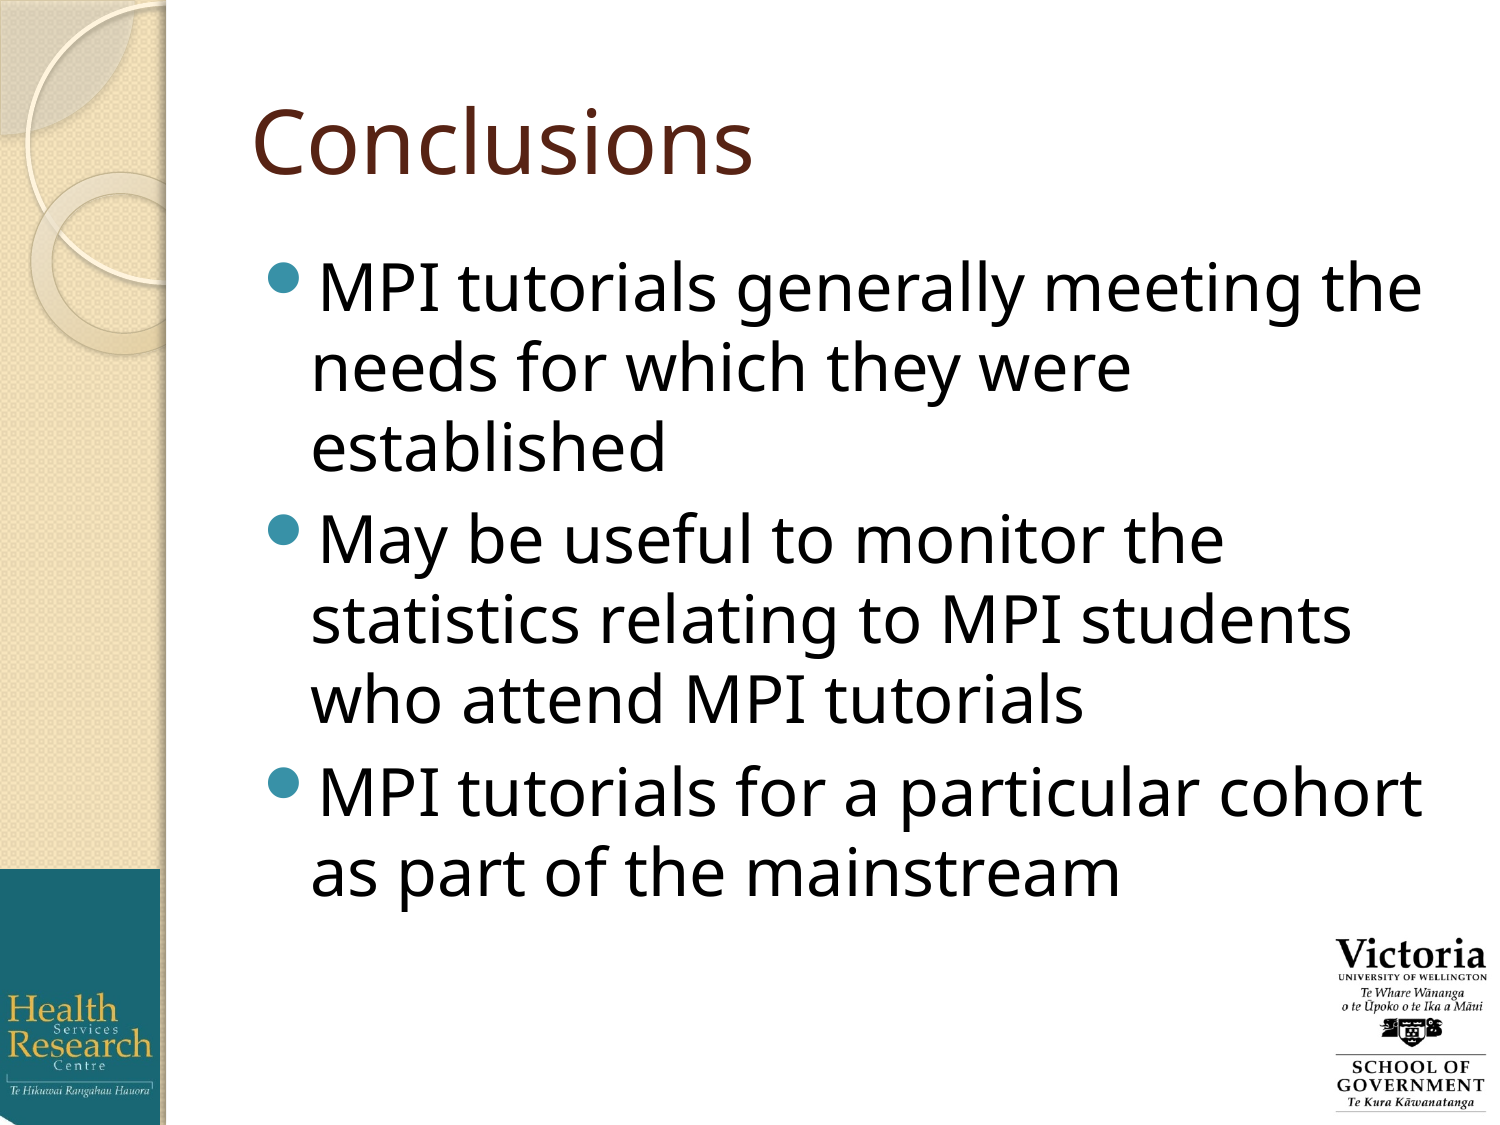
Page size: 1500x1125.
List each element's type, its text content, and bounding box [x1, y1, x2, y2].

picture [0, 869, 161, 1125]
title Conclusions [235, 45, 1466, 233]
list MPI tutorials generally meeting the needs for which they were established May be useful to monitor the statistics relating to MPI students who attend MPI tutorials MPI tutorials for a particular cohort as part of the mainstream [235, 237, 1466, 1025]
picture [1322, 924, 1500, 1125]
